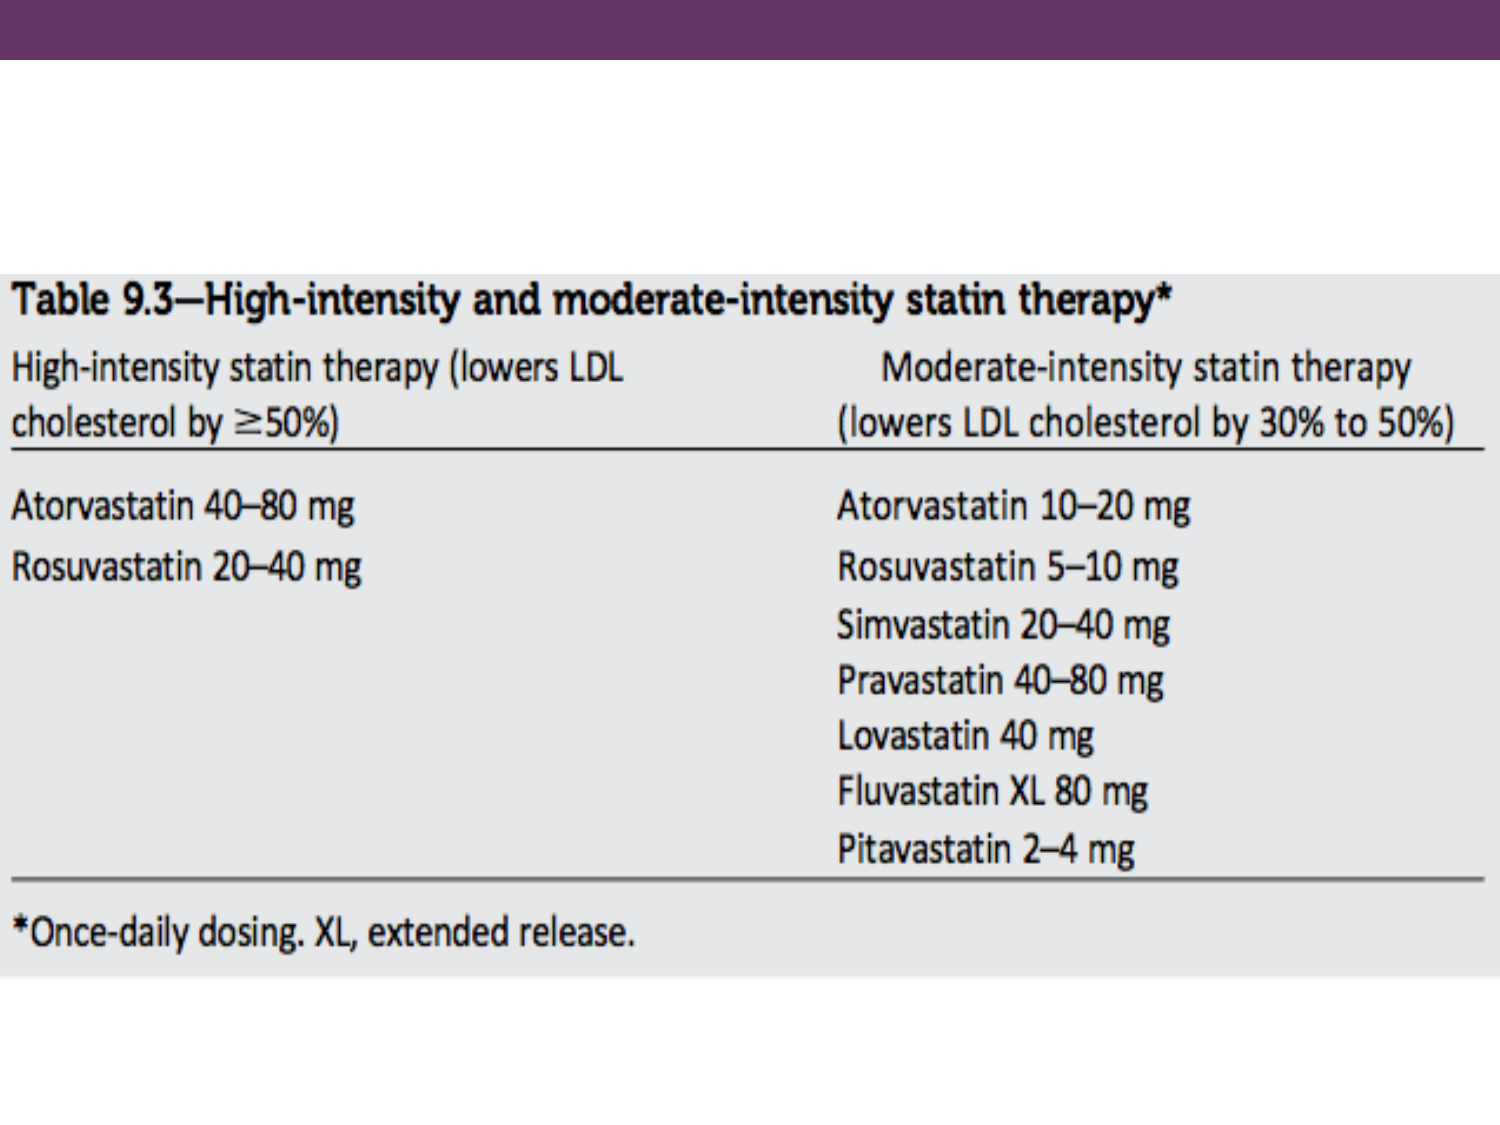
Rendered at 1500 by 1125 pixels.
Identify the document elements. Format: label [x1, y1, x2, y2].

picture [0, 274, 1500, 983]
